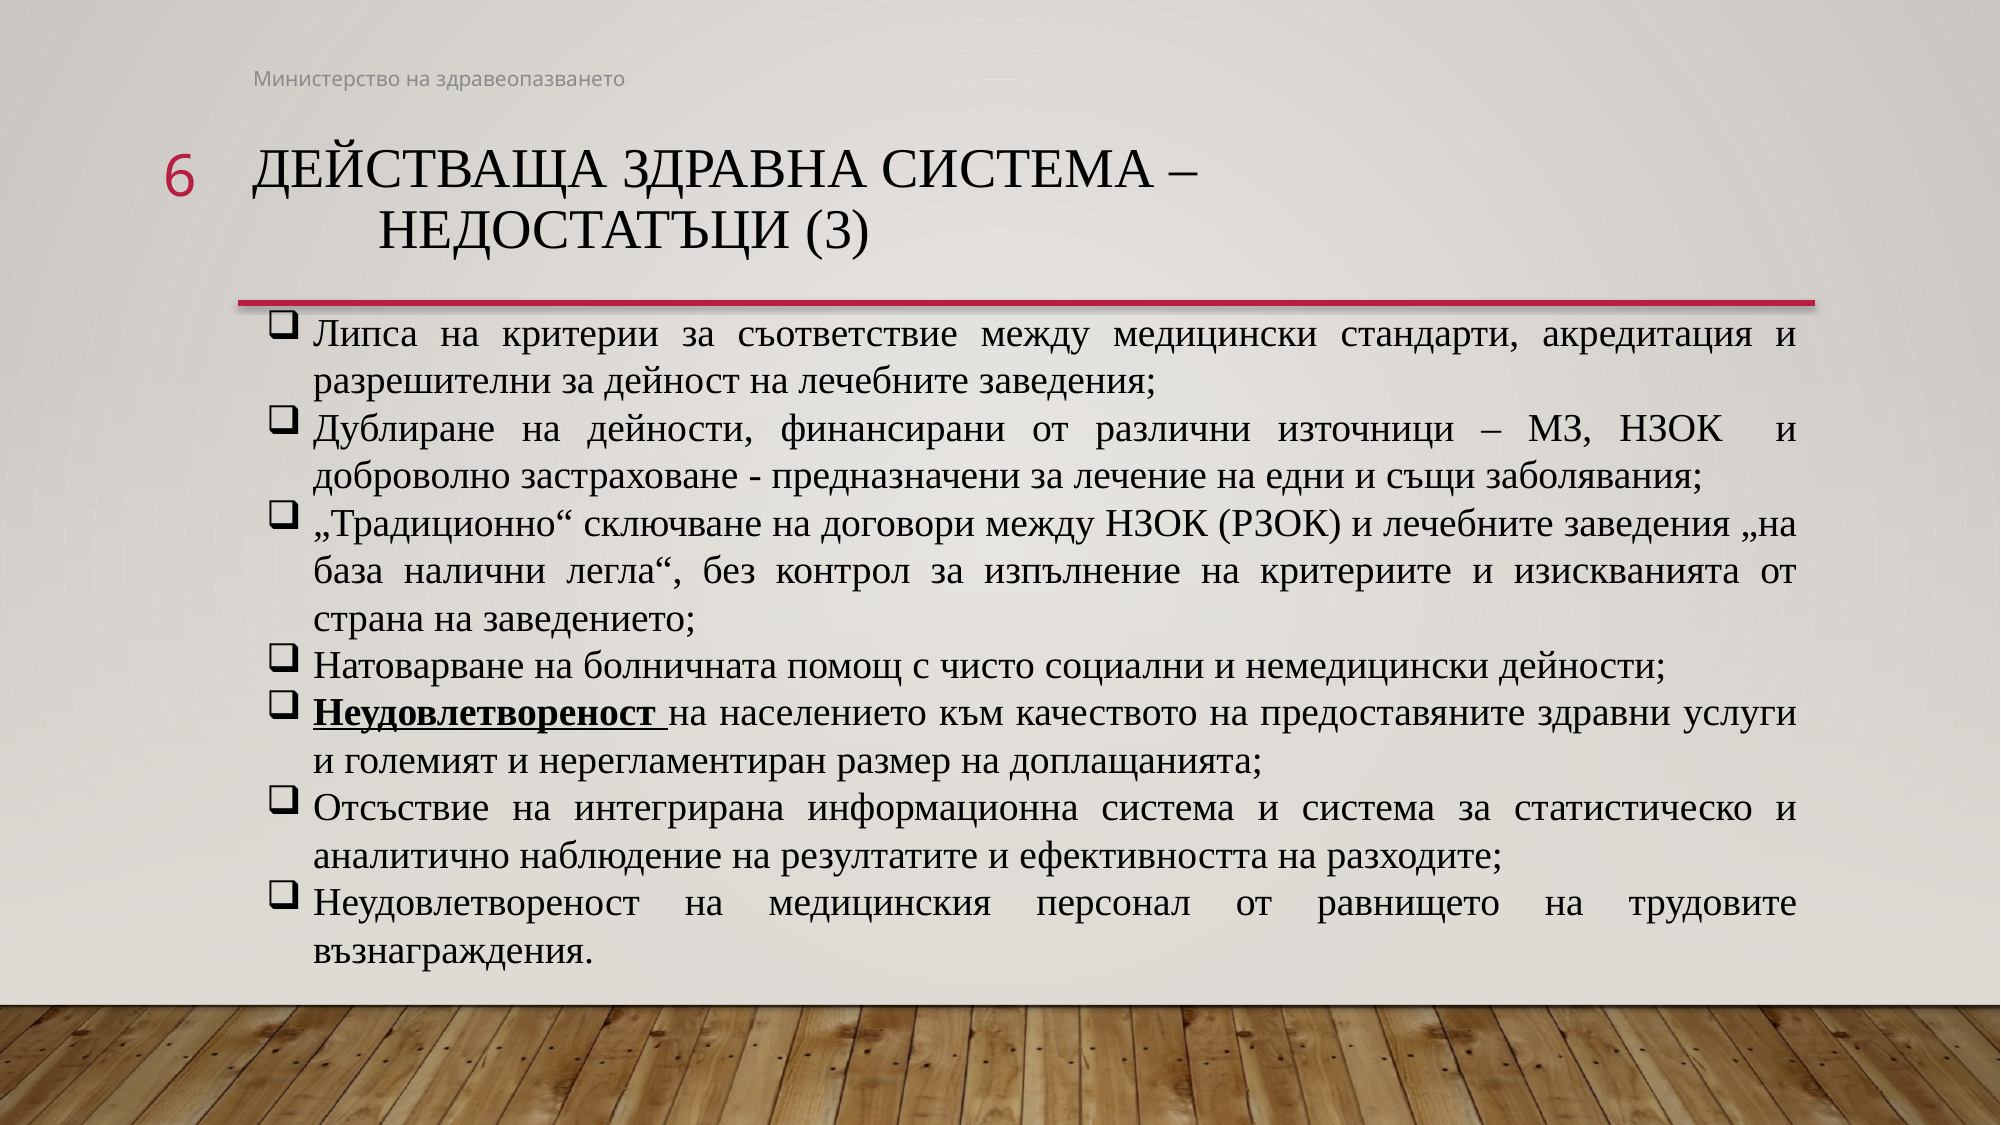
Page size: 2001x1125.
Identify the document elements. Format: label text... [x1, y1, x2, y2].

footer Министерство на здравеопазването [238, 54, 1213, 105]
text_box Липса на критерии за съответствие между медицински стандарти, акредитация и разрешителни за дейност на лечебните заведения; Дублиране на дейности, финансирани от различни източници – МЗ, НЗОК и доброволно застраховане - предназначени за лечение на едни и същи заболявания; „Традиционно“ сключване на договори между НЗОК (РЗОК) и лечебните заведения „на база налични легла“, без контрол за изпълнение на критериите и изискванията от страна на заведението; Натоварване на болничната помощ с чисто социални и немедицински дейности; Неудовлетвореност на населението към качеството на предоставяните здравни услуги и големият и нерегламентиран размер на доплащанията; Отсъствие на интегрирана информационна система и система за статистическо и аналитично наблюдение на резултатите и ефективността на разходите; Неудовлетвореност на медицинския персонал от равнището на трудовите възнаграждения. [237, 299, 1814, 979]
slide_number 6 [78, 131, 212, 214]
title Действаща здравна система – недостатъци (3) [237, 131, 1853, 271]
picture [0, 1005, 2000, 1125]
